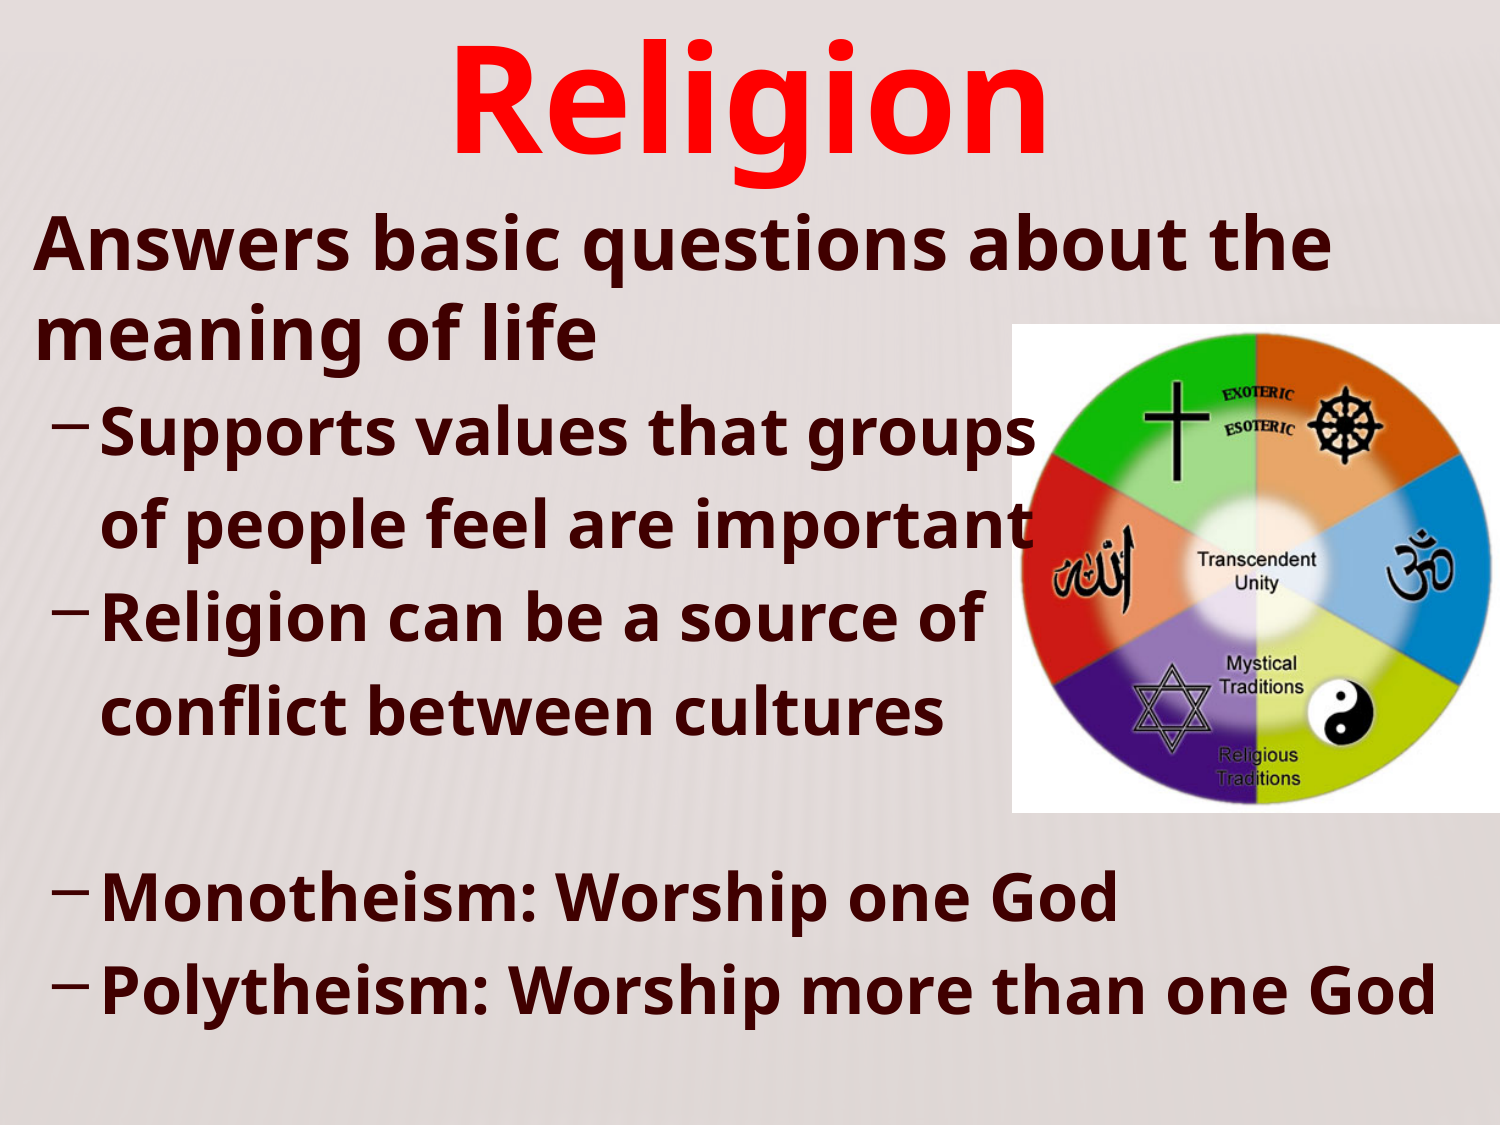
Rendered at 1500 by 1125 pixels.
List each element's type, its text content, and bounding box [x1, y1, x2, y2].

picture [1012, 324, 1500, 813]
title Religion [75, 0, 1425, 187]
list Answers basic questions about the meaning of life Supports values that groups of people feel are important Religion can be a source of conflict between cultures Monotheism: Worship one God Polytheism: Worship more than one God [0, 187, 1463, 955]
